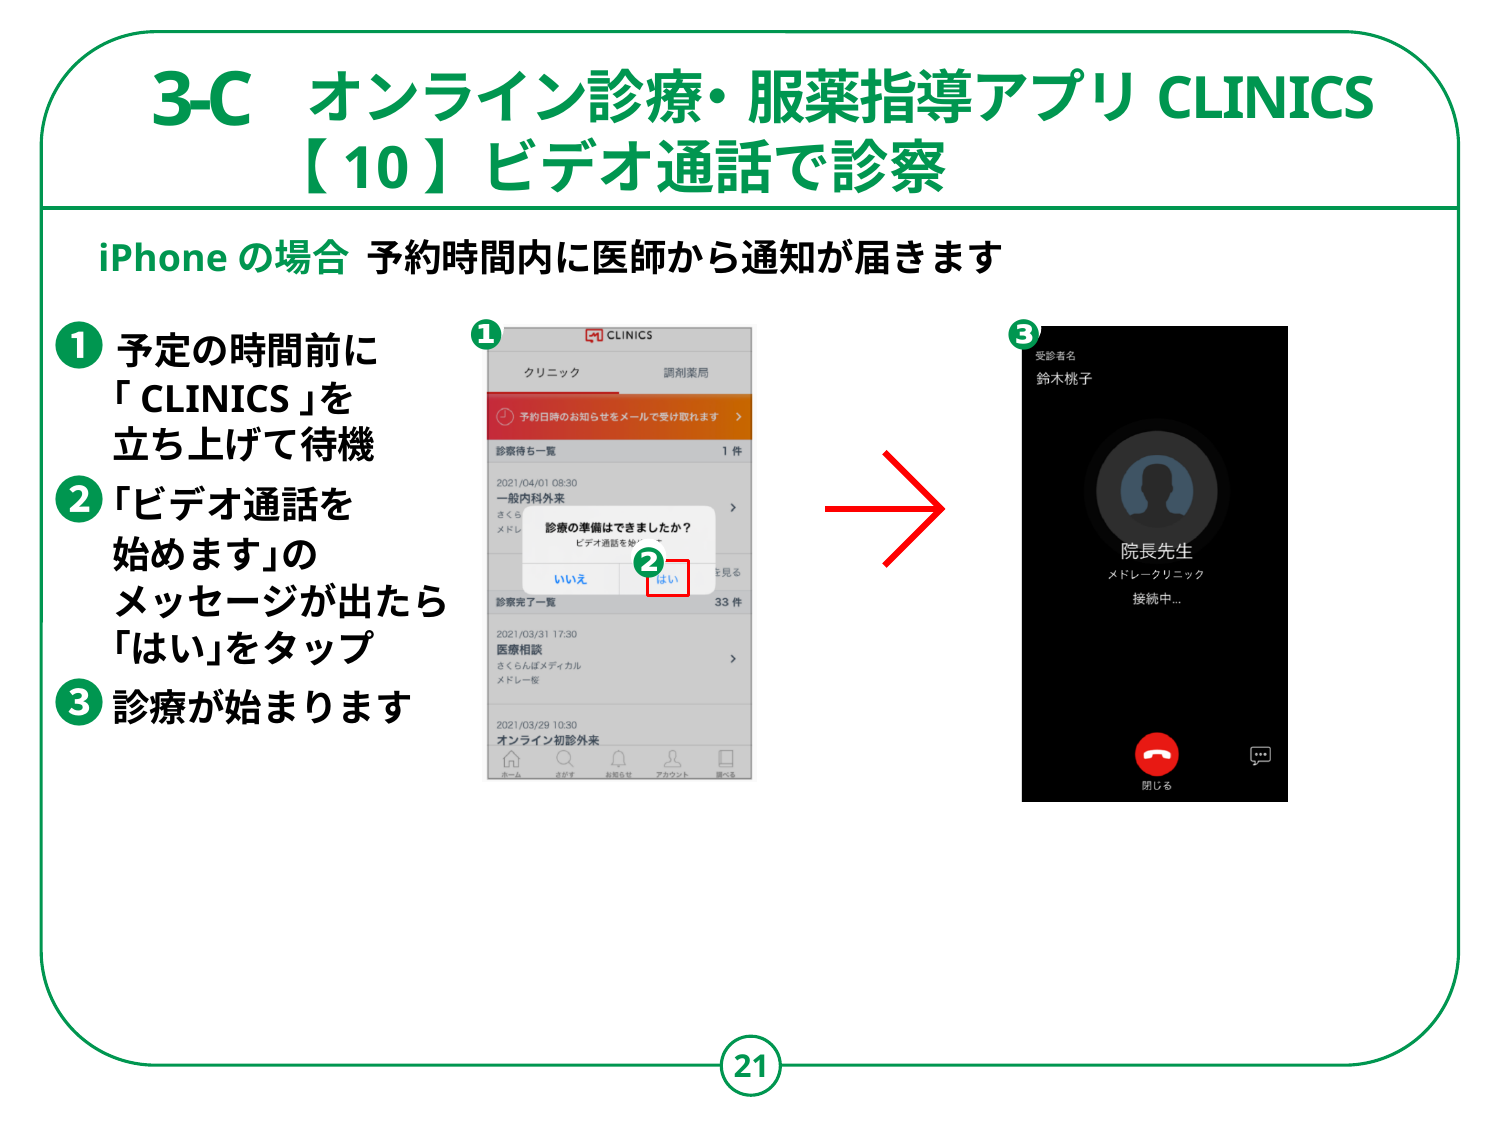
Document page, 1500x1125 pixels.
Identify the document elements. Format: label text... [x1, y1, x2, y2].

title オンライン診療・服薬指導アプリCLINICS 【10】ビデオ通話で診察 [268, 52, 1450, 200]
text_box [449, 299, 523, 366]
picture [1021, 325, 1288, 802]
picture [481, 324, 757, 782]
text_box iPhoneの場合 予約時間内に医師から通知が届きます [98, 232, 1319, 280]
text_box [612, 527, 686, 594]
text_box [824, 451, 944, 566]
text_box 3-C [137, 66, 309, 150]
text_box ❶予定の時間前に ｢CLINICS｣を 立ち上げて待機 ❷ ｢ビデオ通話を 始めます｣の メッセージが出たら ｢はい｣をタップ ❸ 診療が始まります [52, 312, 466, 732]
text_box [987, 299, 1061, 366]
